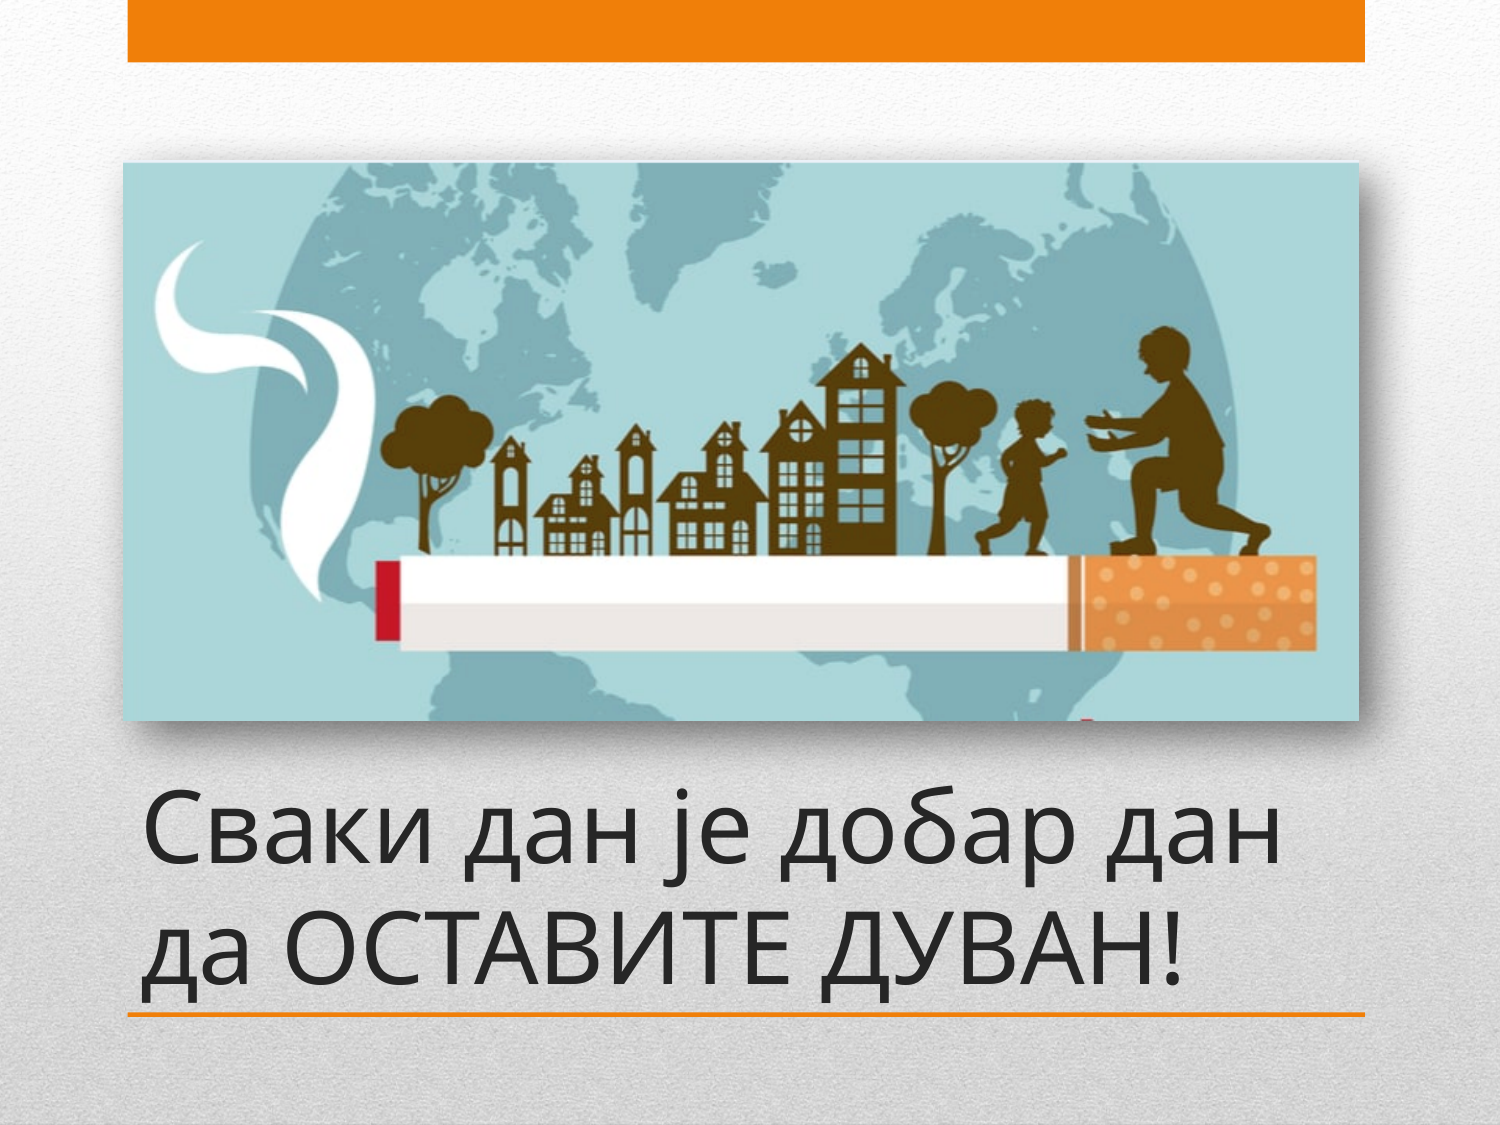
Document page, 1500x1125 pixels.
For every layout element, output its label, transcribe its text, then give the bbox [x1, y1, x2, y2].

title Cваки дан је добар дан да ОСТАВИТЕ ДУВАН! [125, 750, 1412, 1013]
picture [123, 160, 1360, 722]
